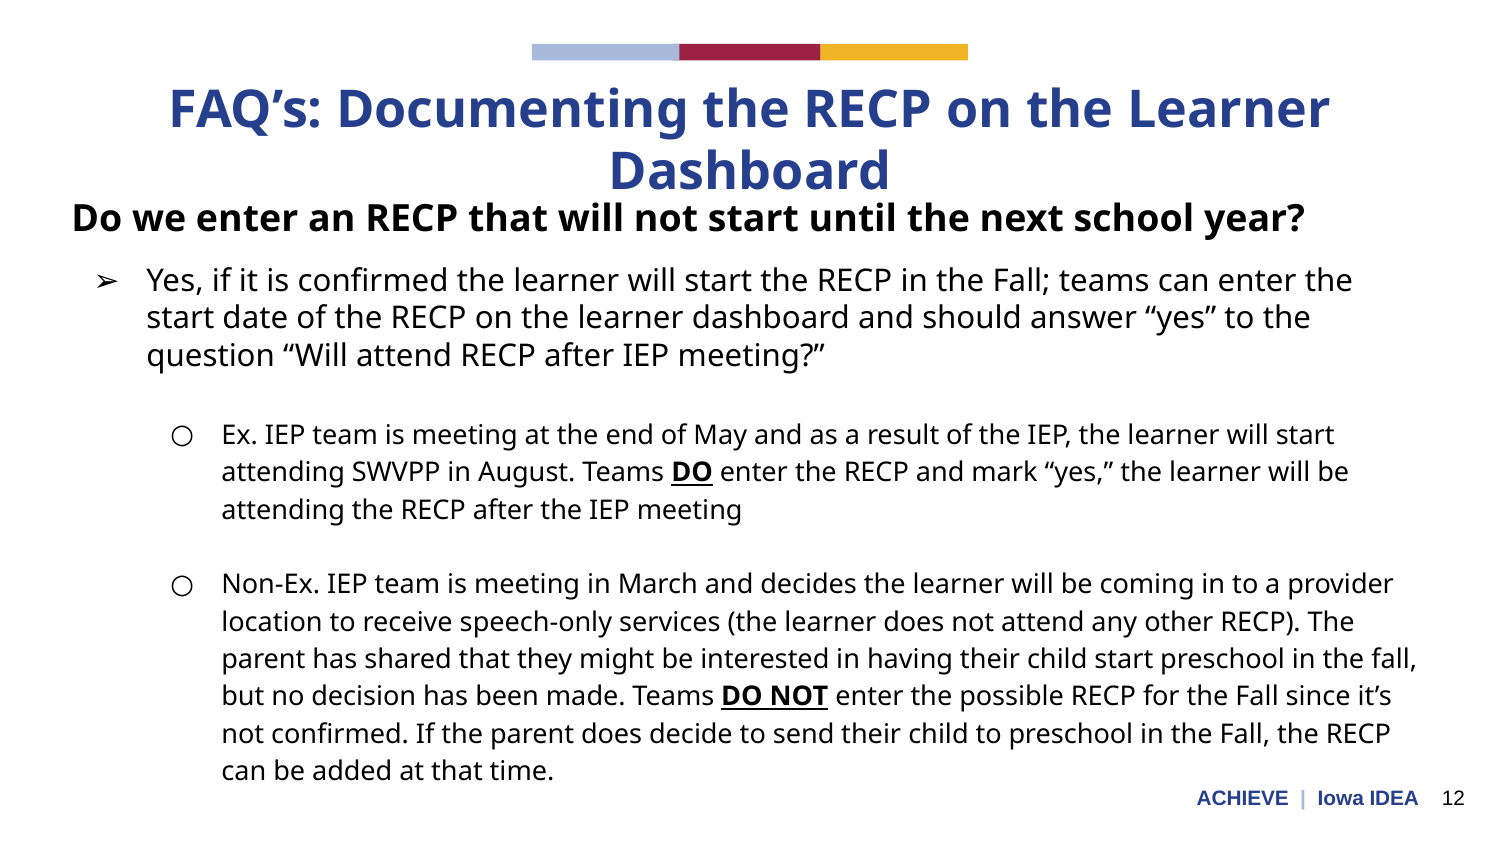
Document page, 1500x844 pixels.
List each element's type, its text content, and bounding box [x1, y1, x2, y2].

title FAQ’s: Documenting the RECP on the Learner Dashboard [51, 60, 1449, 155]
slide_number ACHIEVE | Iowa IDEA 12 [1096, 764, 1480, 830]
text_box Do we enter an RECP that will not start until the next school year? Yes, if it is confirmed the learner will start the RECP in the Fall; teams can enter the start date of the RECP on the learner dashboard and should answer “yes” to the question “Will attend RECP after IEP meeting?” Ex. IEP team is meeting at the end of May and as a result of the IEP, the learner will start attending SWVPP in August. Teams DO enter the RECP and mark “yes,” the learner will be attending the RECP after the IEP meeting Non-Ex. IEP team is meeting in March and decides the learner will be coming in to a provider location to receive speech-only services (the learner does not attend any other RECP). The parent has shared that they might be interested in having their child start preschool in the fall, but no decision has been made. Teams DO NOT enter the possible RECP for the Fall since it’s not confirmed. If the parent does decide to send their child to preschool in the Fall, the RECP can be added at that time. [56, 179, 1444, 633]
